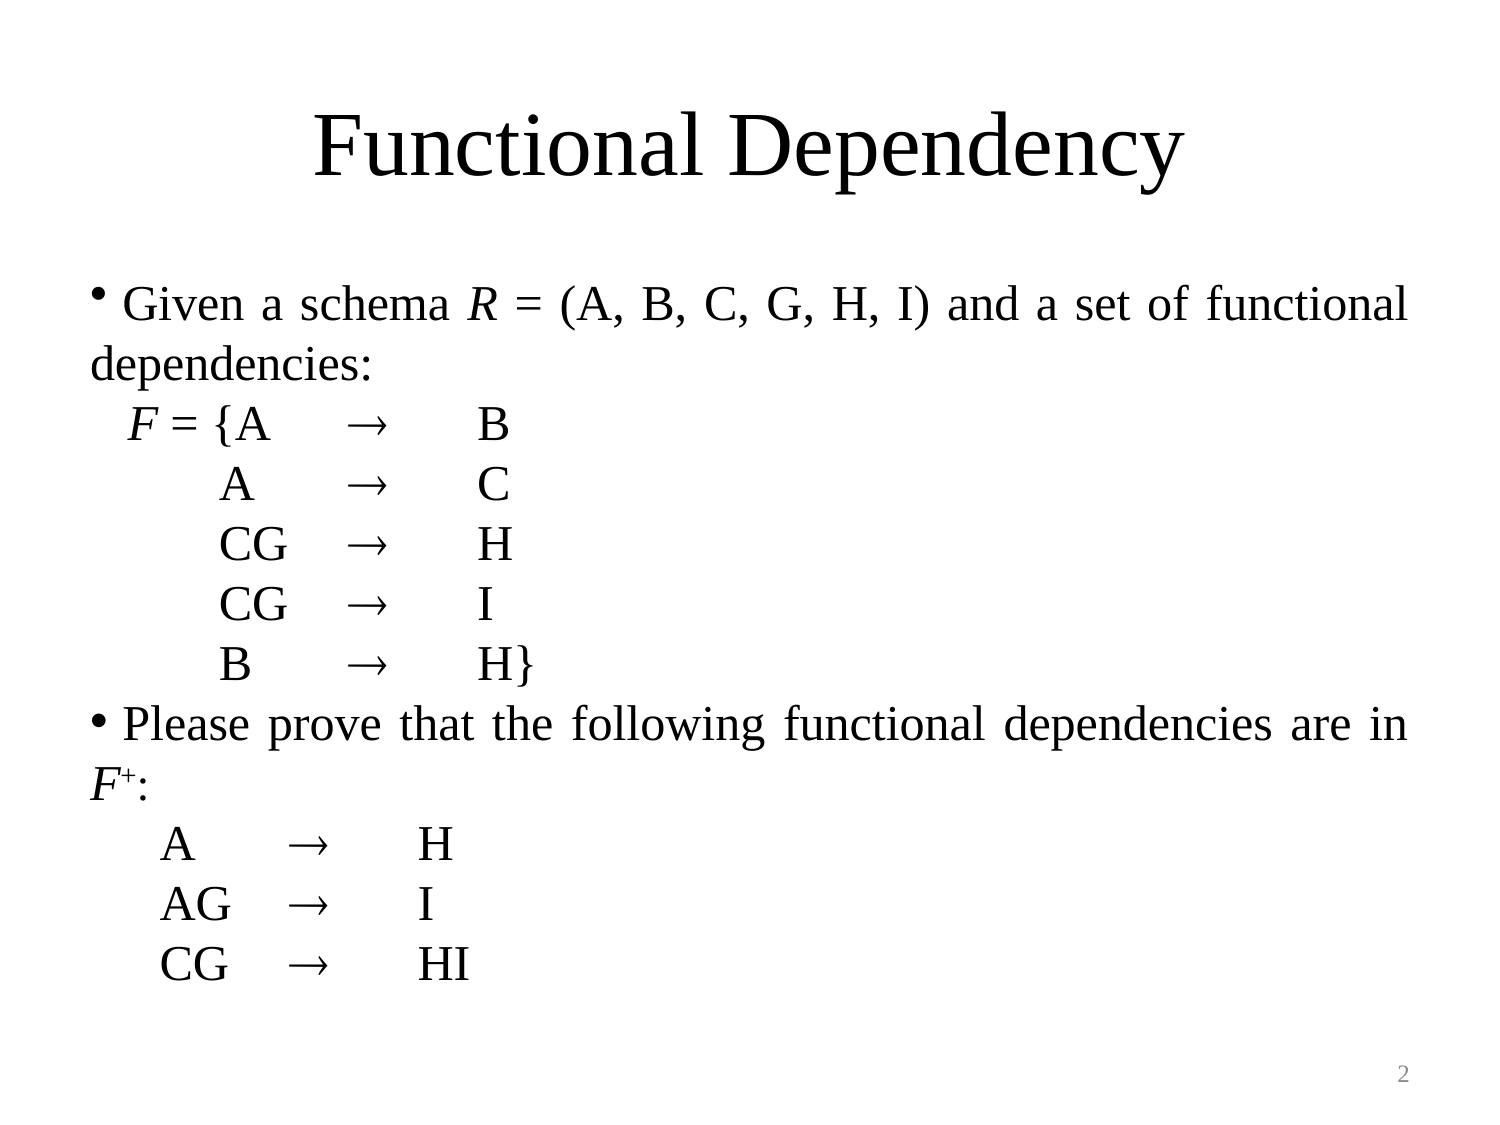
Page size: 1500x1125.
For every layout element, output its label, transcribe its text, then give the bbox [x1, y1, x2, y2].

list Given a schema R = (A, B, C, G, H, I) and a set of functional dependencies: F = {A  B A  C CG  H CG  I B  H} Please prove that the following functional dependencies are in F+: A  H AG  I CG  HI [75, 262, 1425, 1005]
slide_number 2 [1074, 1042, 1425, 1103]
title Functional Dependency [75, 45, 1425, 233]
